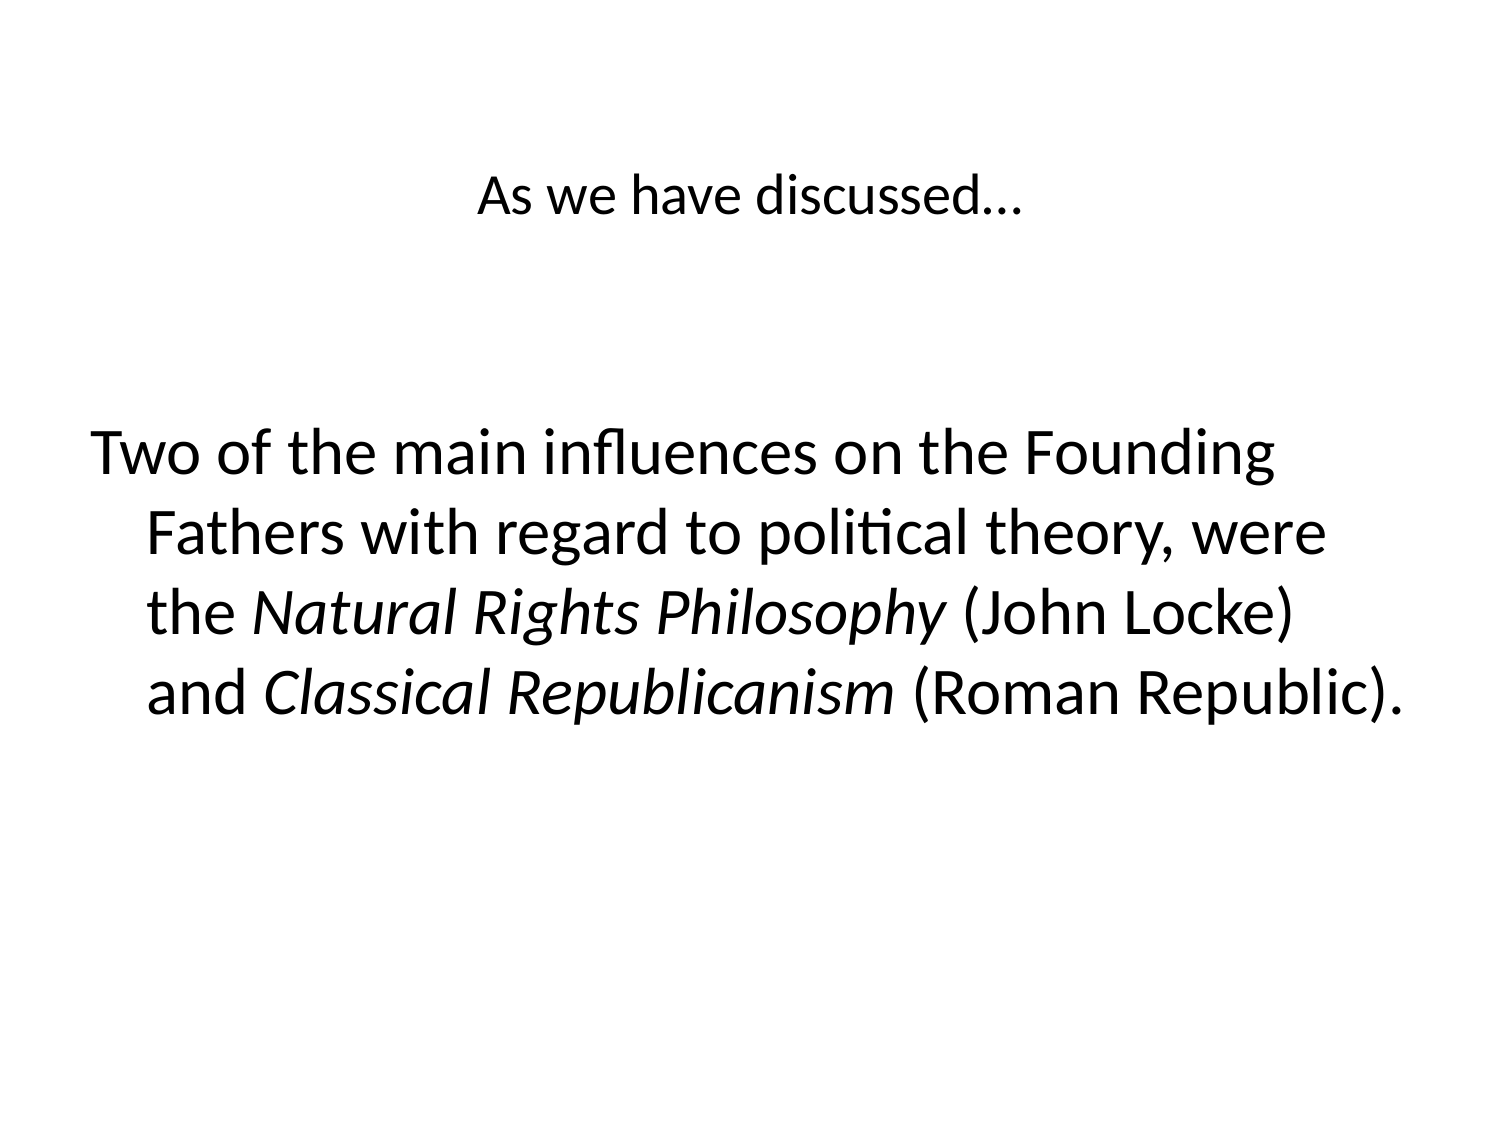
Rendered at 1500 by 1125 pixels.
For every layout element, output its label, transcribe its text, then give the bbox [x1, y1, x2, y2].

title As we have discussed… [75, 45, 1425, 338]
list Two of the main influences on the Founding Fathers with regard to political theory, were the Natural Rights Philosophy (John Locke) and Classical Republicanism (Roman Republic). [75, 399, 1425, 1005]
